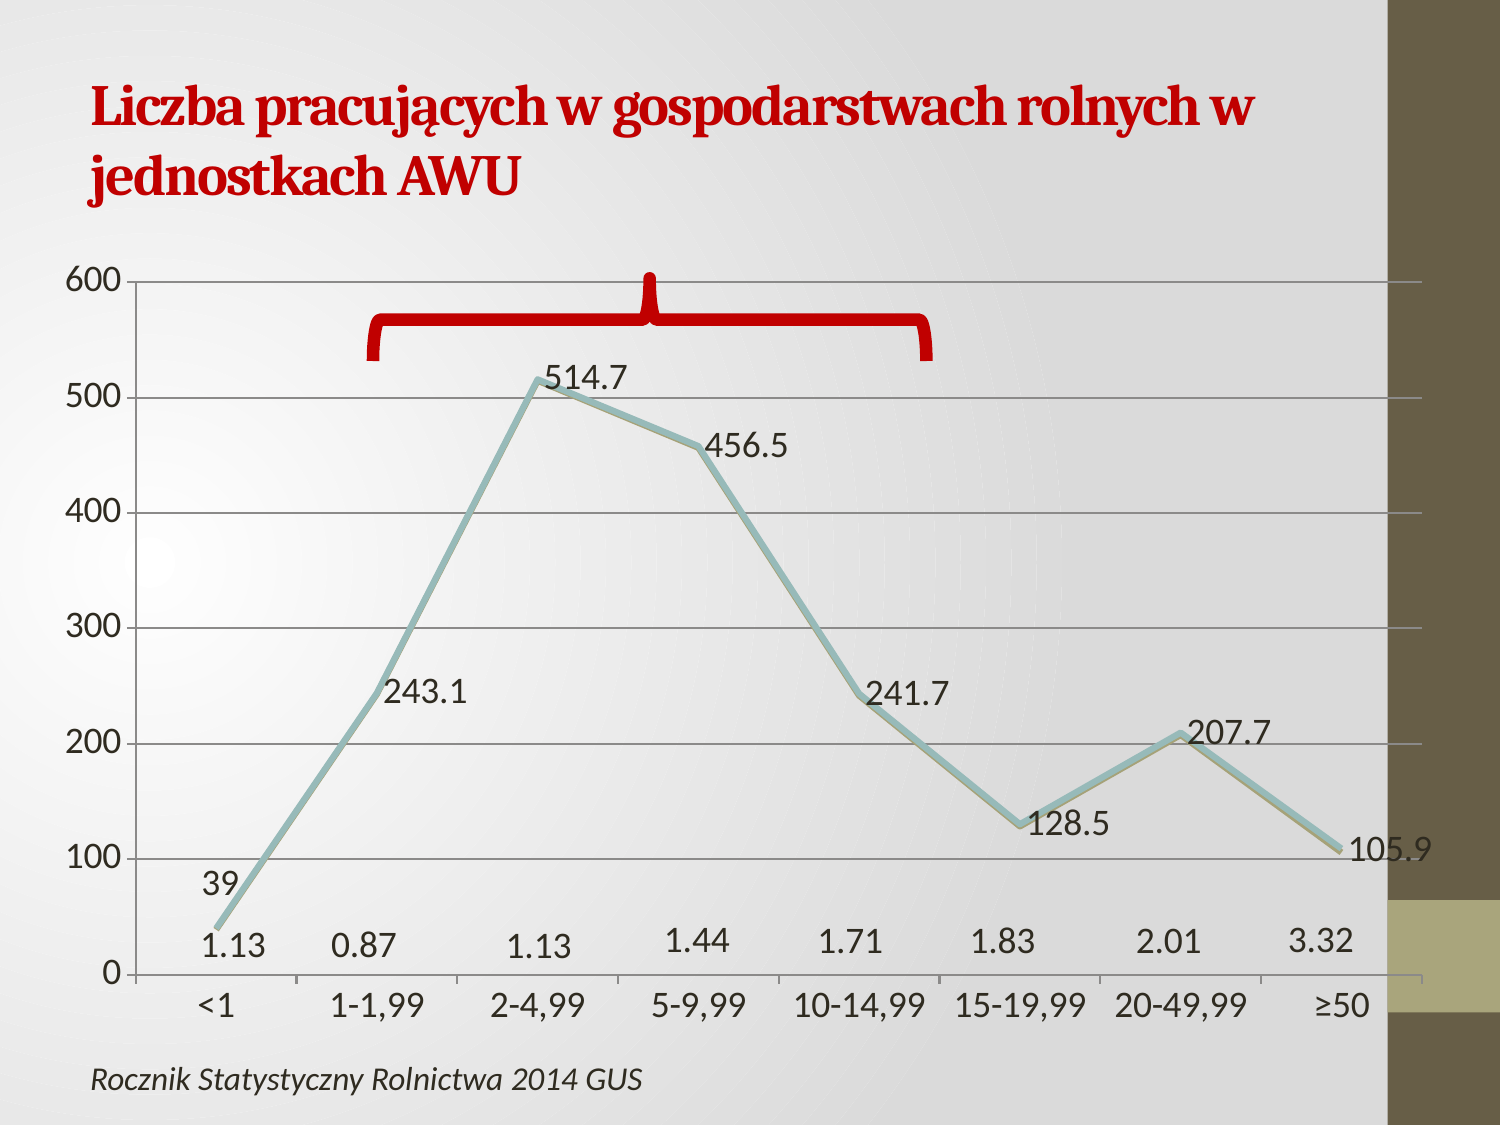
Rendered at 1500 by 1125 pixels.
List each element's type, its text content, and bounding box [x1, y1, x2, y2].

text_box Rocznik Statystyczny Rolnictwa 2014 GUS [75, 1057, 1325, 1125]
chart [28, 246, 1448, 1051]
title Liczba pracujących w gospodarstwach rolnych w jednostkach AWU [75, 25, 1376, 239]
